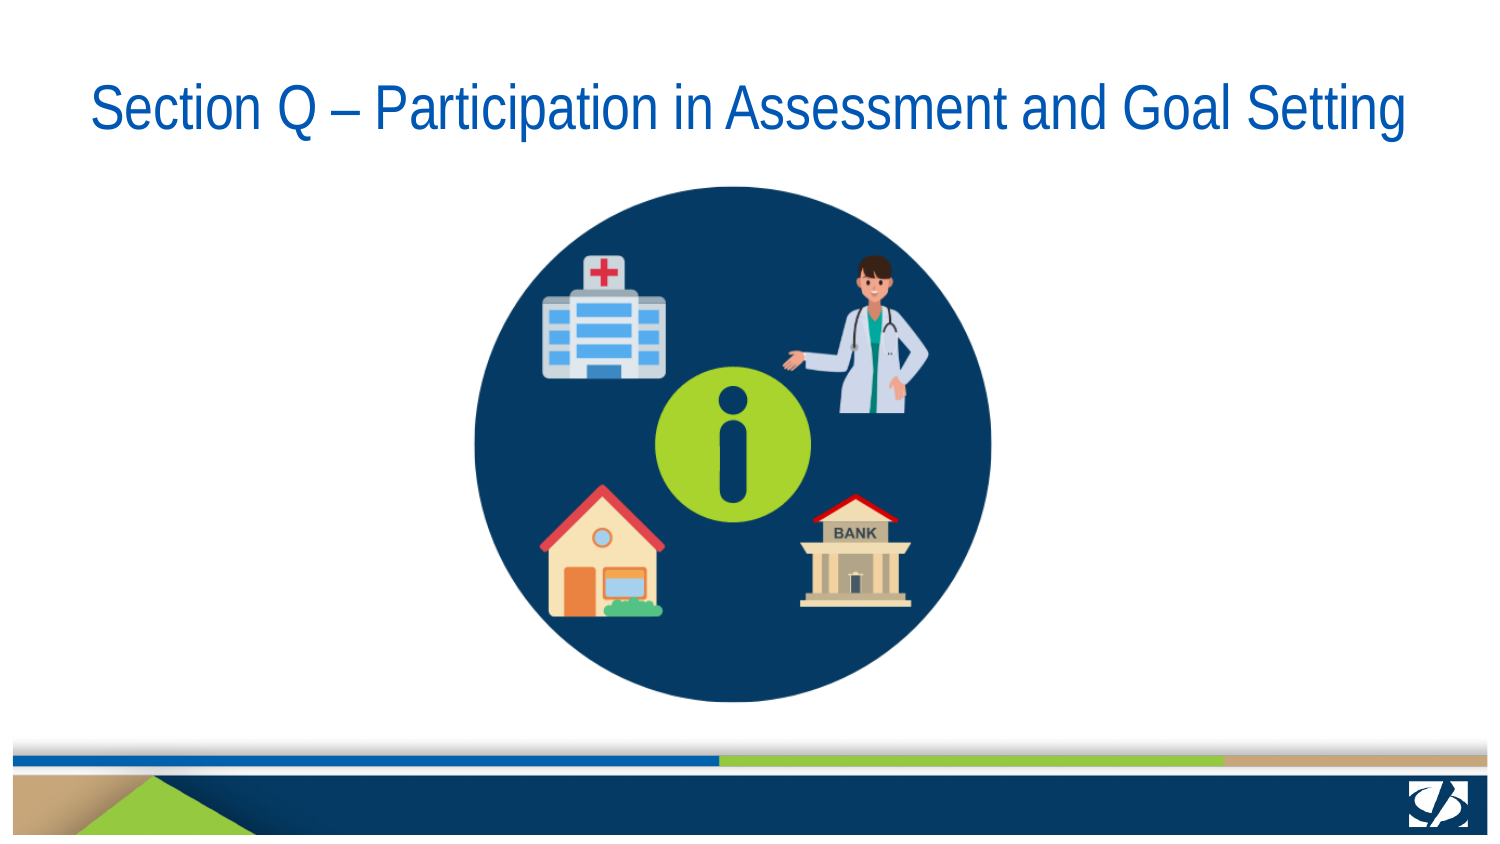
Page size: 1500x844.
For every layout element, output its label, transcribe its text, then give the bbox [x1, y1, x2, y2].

picture [14, 722, 1487, 835]
picture [462, 174, 1004, 716]
title Section Q – Participation in Assessment and Goal Setting [75, 33, 1425, 175]
